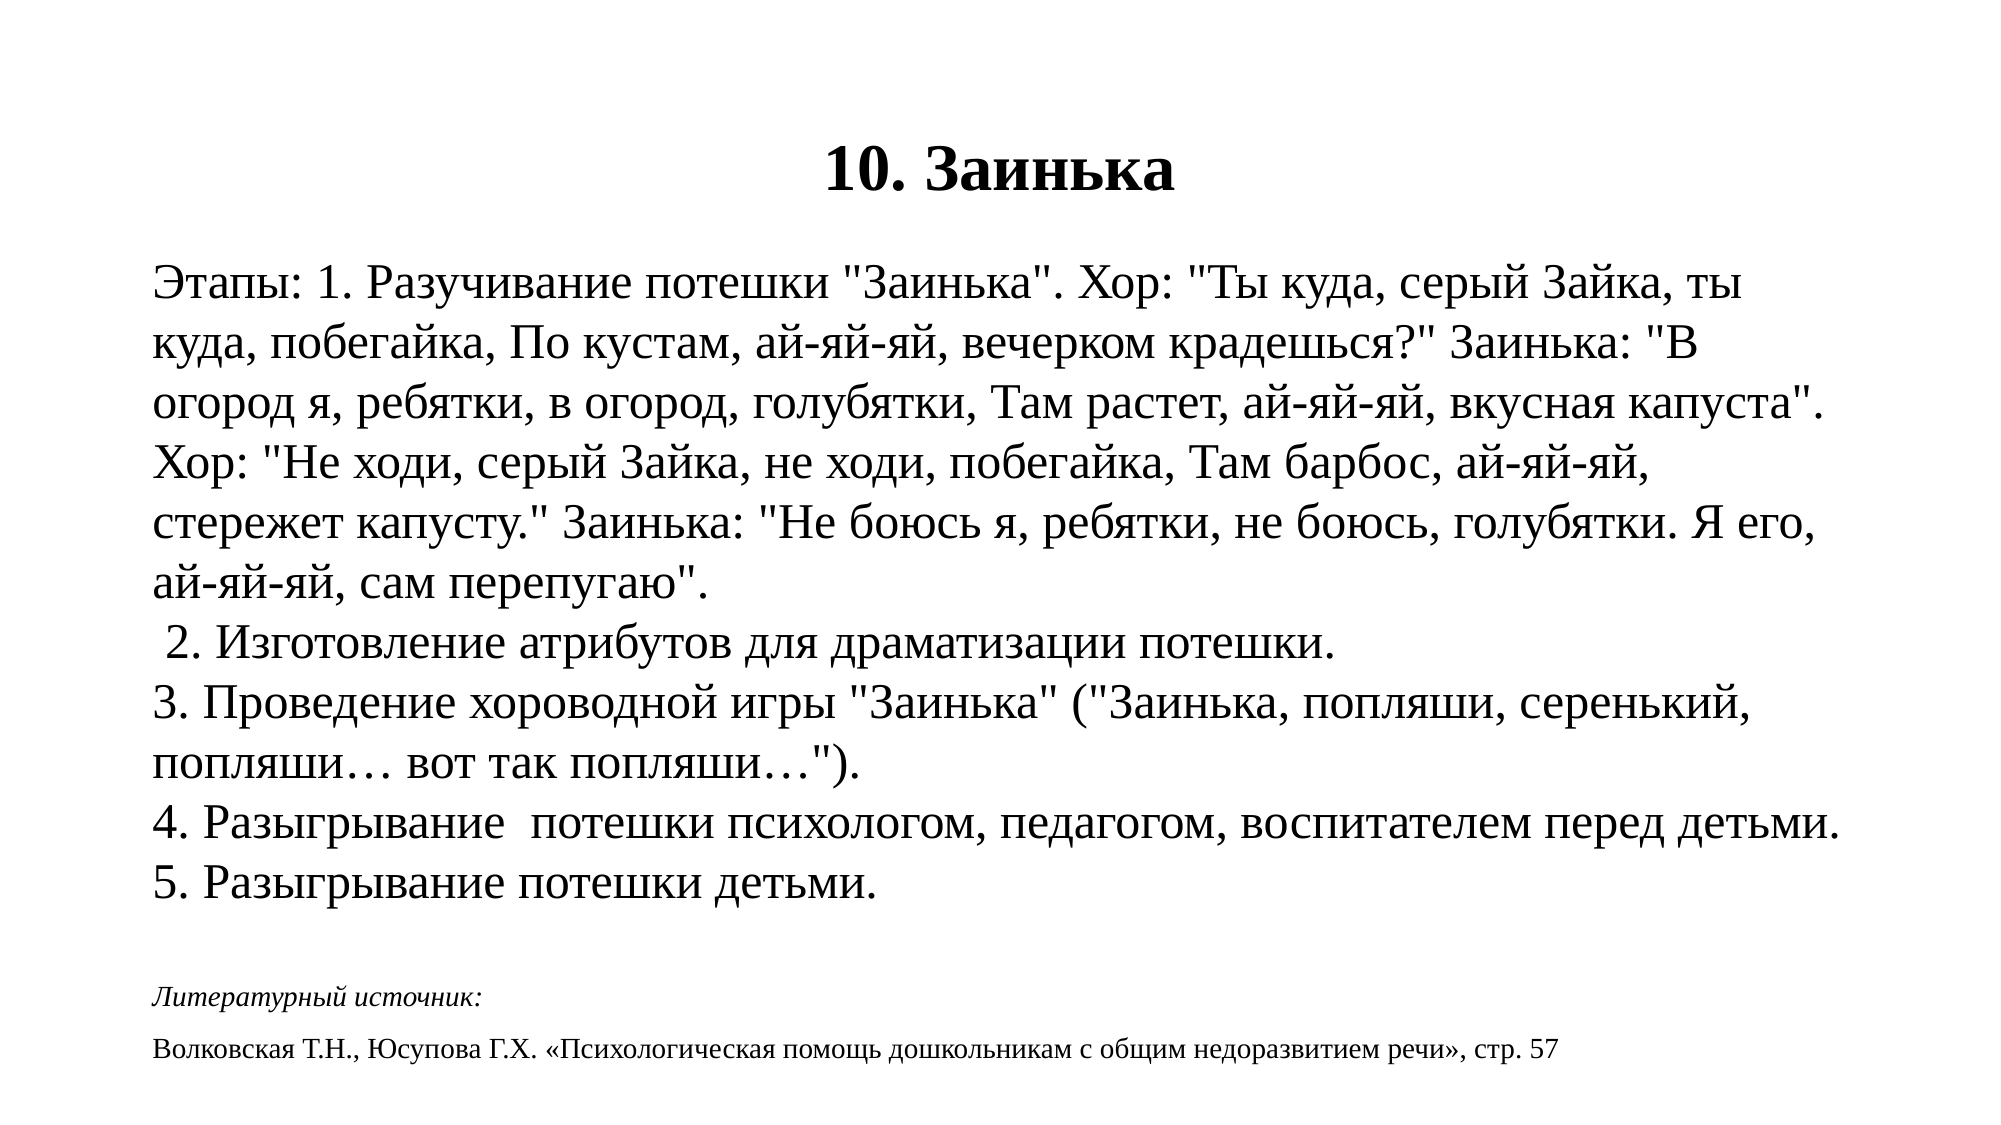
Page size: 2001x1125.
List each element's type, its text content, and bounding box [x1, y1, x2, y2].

title 10. Заинька [137, 59, 1863, 240]
list Этапы: 1. Разучивание потешки "Заинька". Хор: "Ты куда, серый Зайка, ты куда, побегайка, По кустам, ай-яй-яй, вечерком крадешься?" Заинька: "В огород я, ребятки, в огород, голубятки, Там растет, ай-яй-яй, вкусная капуста". Хор: "Не ходи, серый Зайка, не ходи, побегайка, Там барбос, ай-яй-яй, стережет капусту." Заинька: "Не боюсь я, ребятки, не боюсь, голубятки. Я его, ай-яй-яй, сам перепугаю". 2. Изготовление атрибутов для драматизации потешки. 3. Проведение хороводной игры "Заинька" ("Заинька, попляши, серенький, попляши… вот так попляши…"). 4. Разыгрывание потешки психологом, педагогом, воспитателем перед детьми. 5. Разыгрывание потешки детьми. Литературный источник: Волковская Т.Н., Юсупова Г.Х. «Психологическая помощь дошкольникам с общим недоразвитием речи», стр. 57 [137, 240, 1863, 1014]
